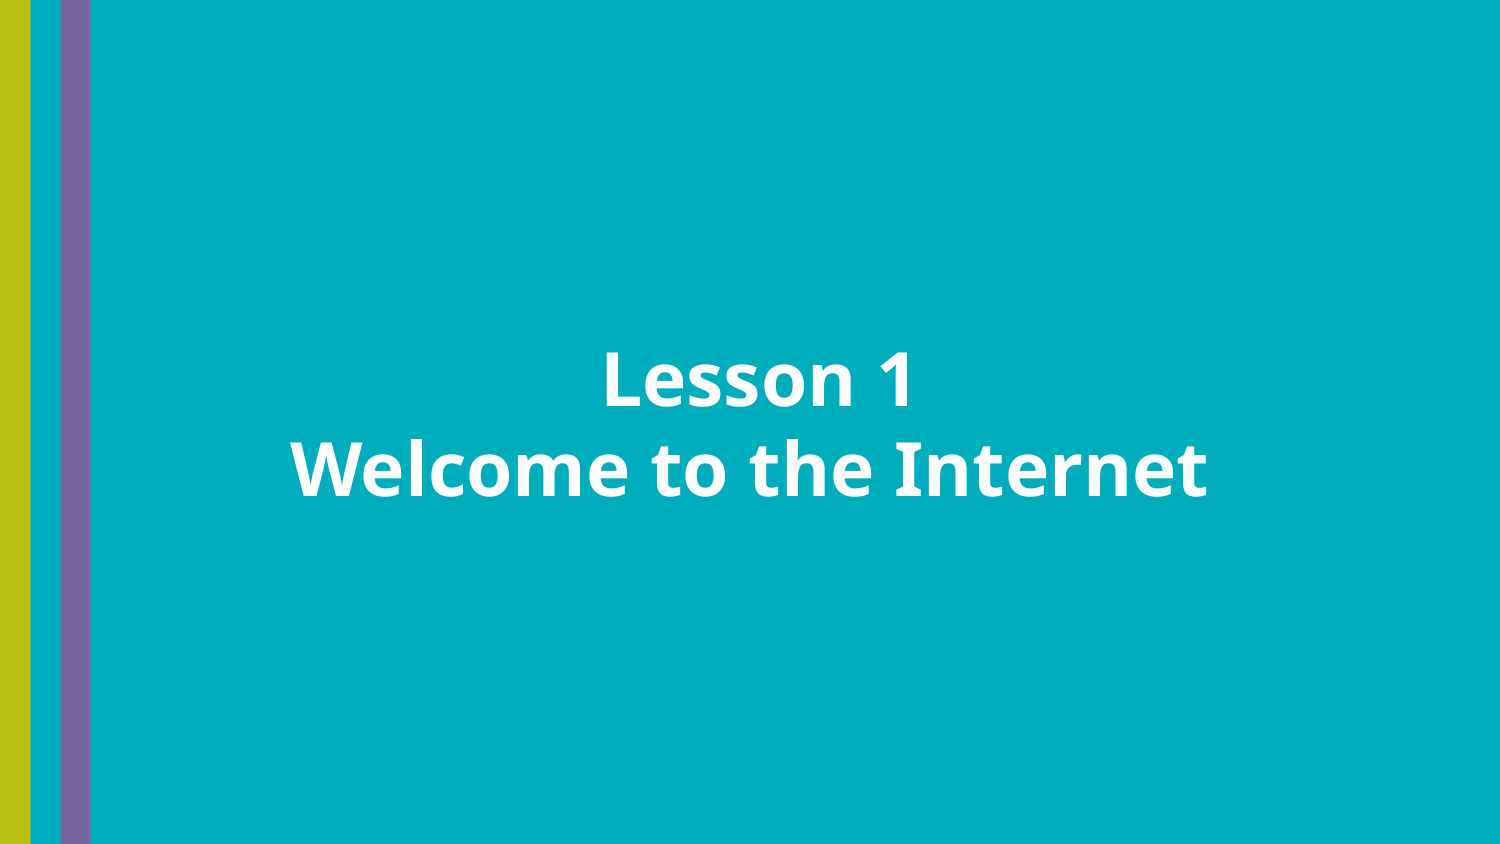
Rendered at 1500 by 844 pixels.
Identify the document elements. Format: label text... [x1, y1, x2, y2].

picture [0, 0, 1500, 844]
text_box Lesson 1 Welcome to the Internet [51, 352, 1449, 491]
